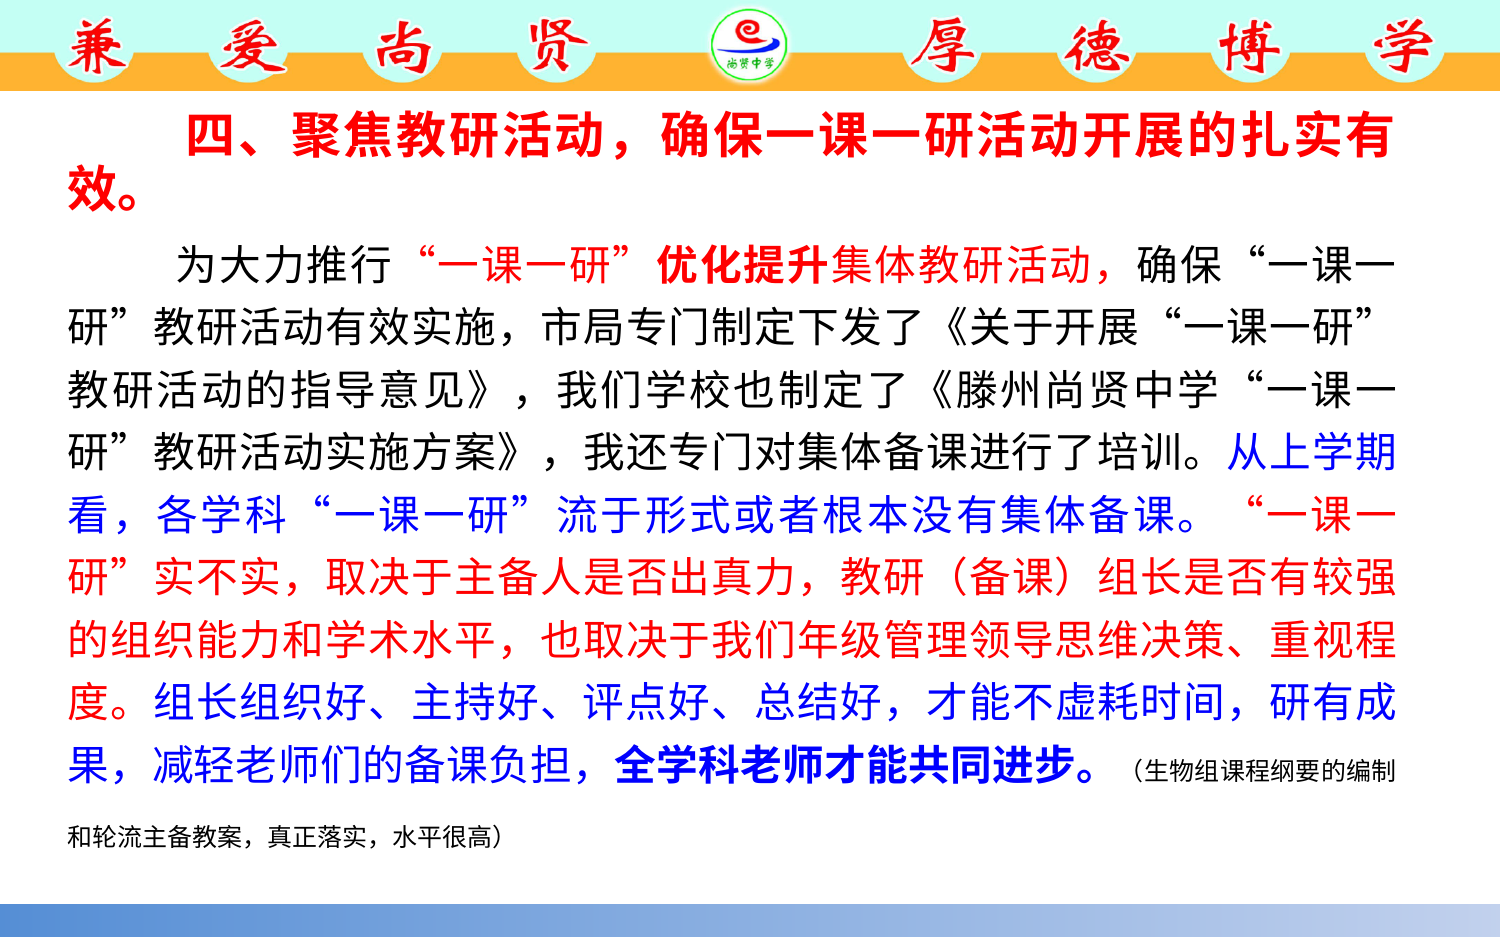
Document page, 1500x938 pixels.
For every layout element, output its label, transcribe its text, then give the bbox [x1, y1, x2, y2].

text_box 四、聚焦教研活动，确保一课一研活动开展的扎实有效。 为大力推行“一课一研”优化提升集体教研活动，确保“一课一研”教研活动有效实施，市局专门制定下发了《关于开展“一课一研”教研活动的指导意见》，我们学校也制定了《滕州尚贤中学“一课一研”教研活动实施方案》，我还专门对集体备课进行了培训。从上学期看，各学科“一课一研”流于形式或者根本没有集体备课。“一课一研”实不实，取决于主备人是否出真力，教研（备课）组长是否有较强的组织能力和学术水平，也取决于我们年级管理领导思维决策、重视程度。组长组织好、主持好、评点好、总结好，才能不虚耗时间，研有成果，减轻老师们的备课负担，全学科老师才能共同进步。（生物组课程纲要的编制和轮流主备教案，真正落实，水平很高） [53, 102, 1412, 859]
picture [0, 0, 1500, 91]
text_box [0, 904, 1500, 937]
